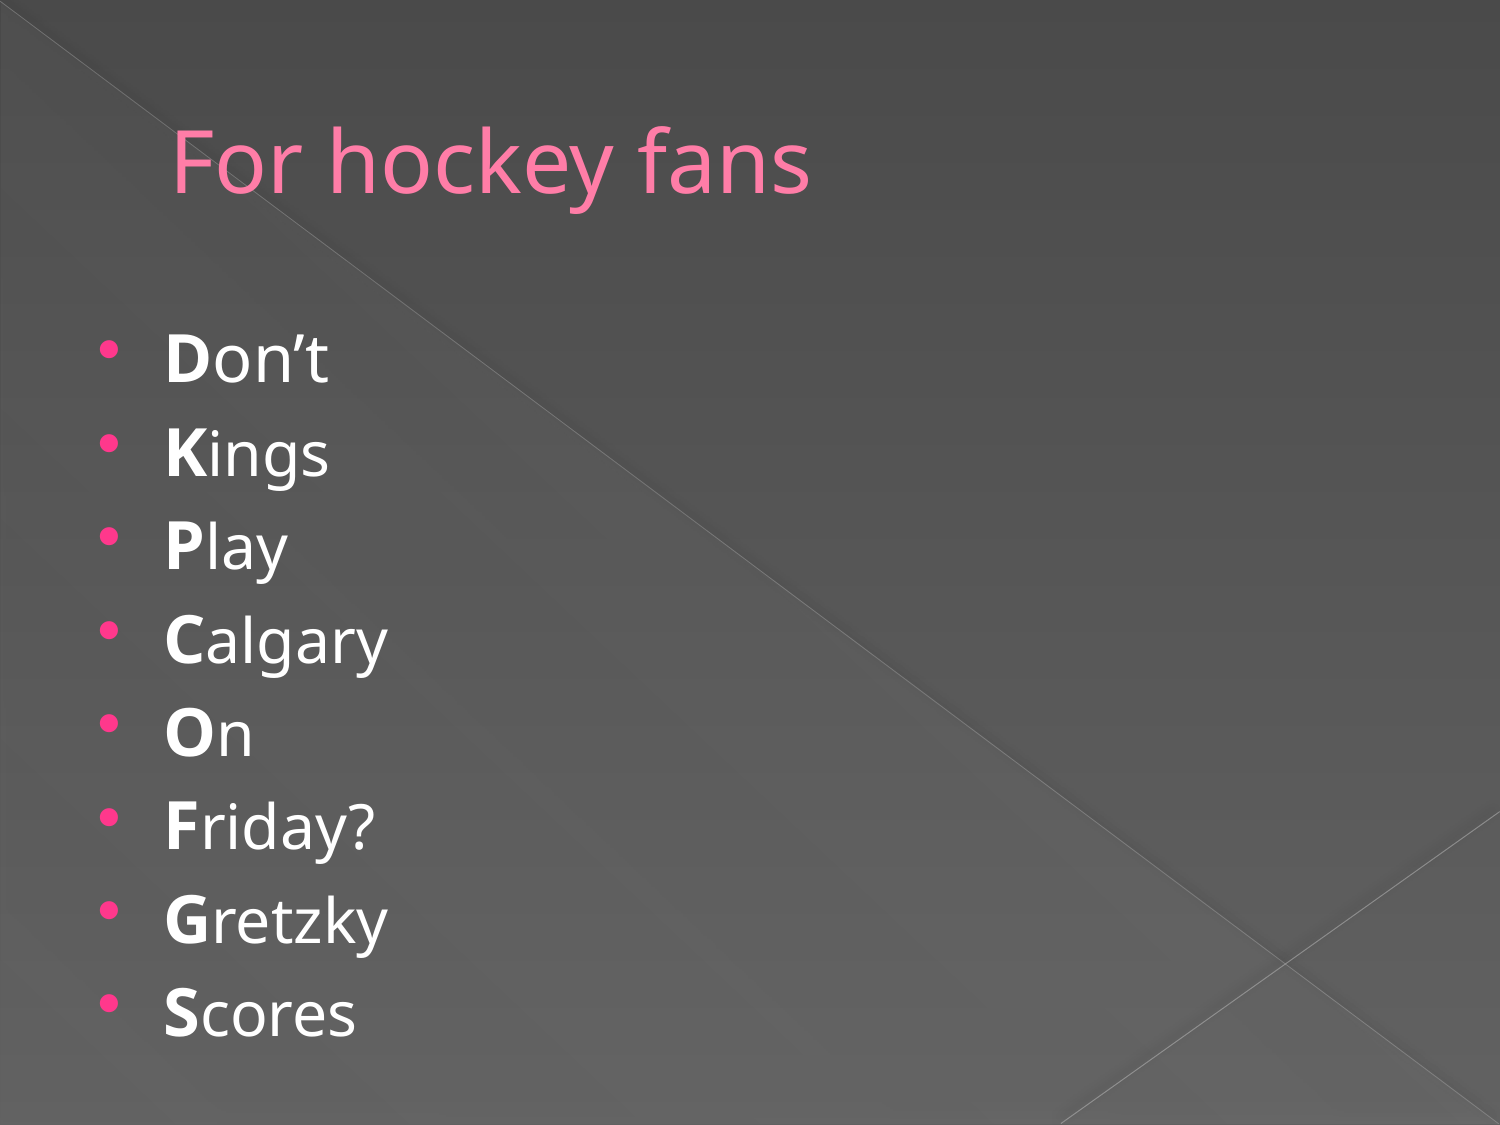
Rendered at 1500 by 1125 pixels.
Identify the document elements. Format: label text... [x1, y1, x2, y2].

title For hockey fans [75, 43, 1425, 274]
list Don’t Kings Play Calgary On Friday? Gretzky Scores [75, 308, 1425, 1059]
